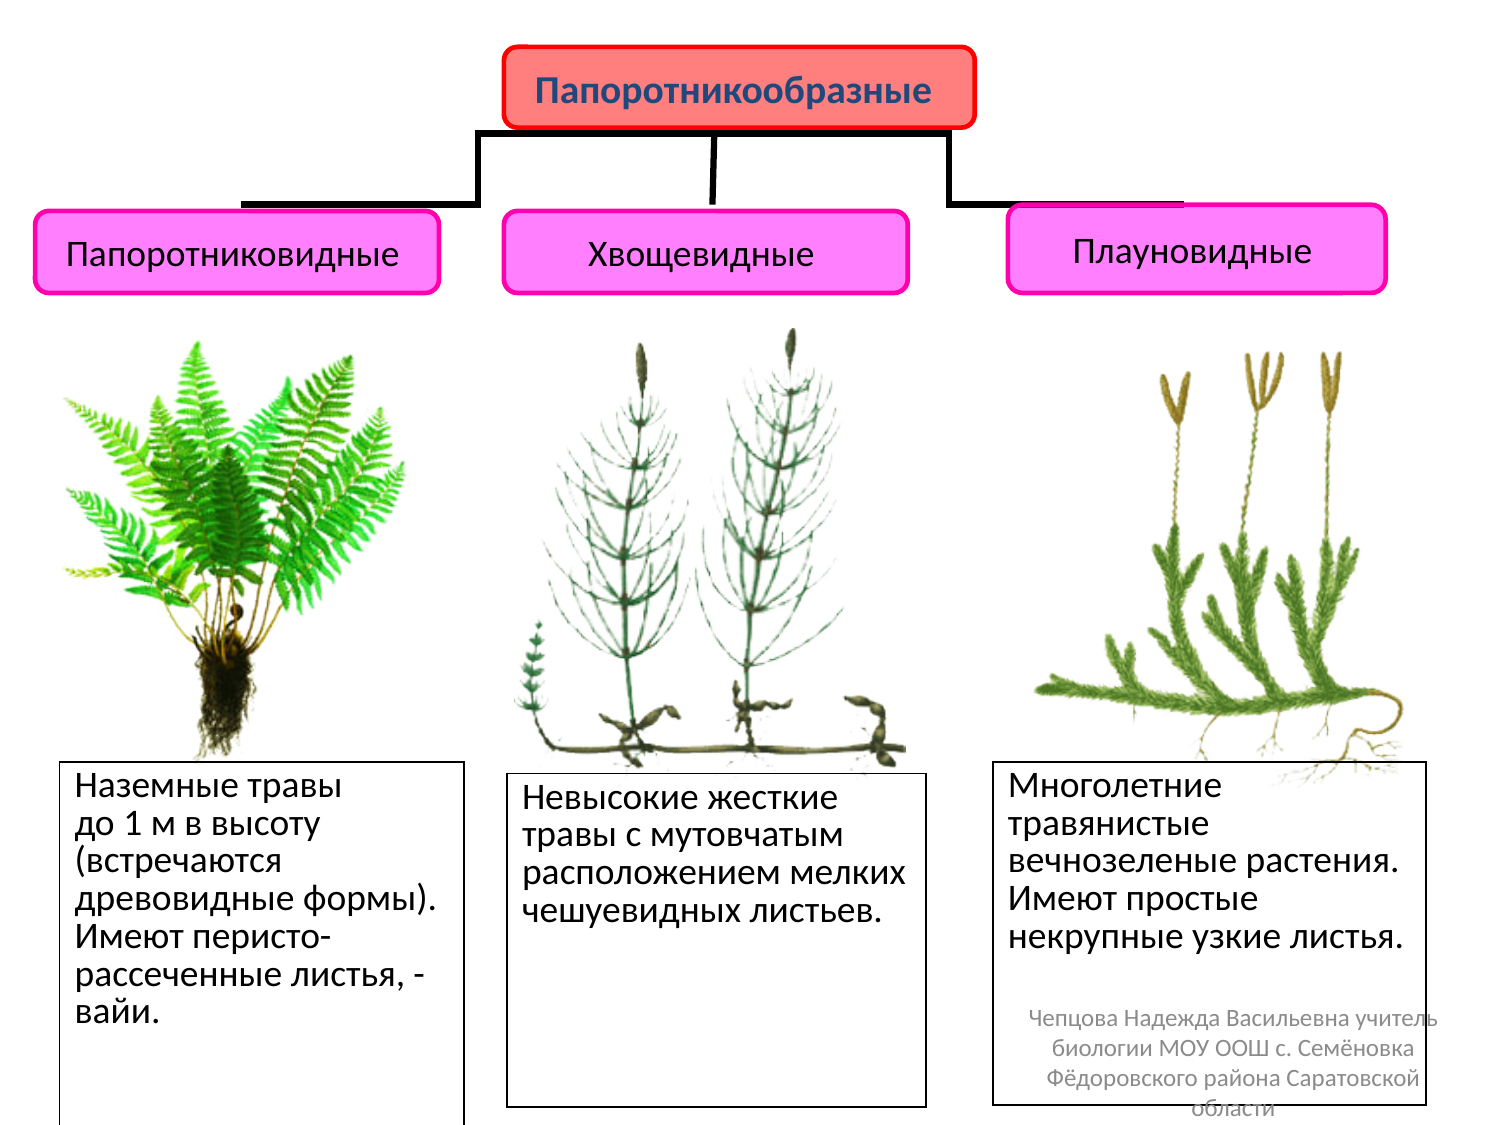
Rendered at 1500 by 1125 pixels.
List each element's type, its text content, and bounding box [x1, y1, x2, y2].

picture [513, 328, 906, 790]
picture [61, 339, 407, 766]
text_box Папоротниковидные [35, 210, 436, 293]
text_box Папоротникообразные [518, 46, 908, 128]
picture [1033, 351, 1407, 789]
footer Чепцова Надежда Васильевна учитель биологии МОУ ООШ с. Семёновка Фёдоровского района Саратовской области [996, 1031, 1472, 1092]
table_header Многолетние травянистые вечнозеленые растения. Имеют простые некрупные узкие листья. [994, 763, 1425, 1104]
text_box Хвощевидные [518, 210, 908, 293]
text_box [677, 167, 750, 171]
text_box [913, 0, 985, 404]
table_header Невысокие жесткие травы с мутовчатым расположением мелких чешуевидных листьев. [508, 774, 925, 1106]
text_box Плауновидные [1007, 204, 1386, 293]
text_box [441, 0, 514, 406]
table_header Наземные травы до 1 м в высоту (встречаются древовидные формы). Имеют перисто-рассеченные листья, - вайи. [60, 763, 463, 1125]
